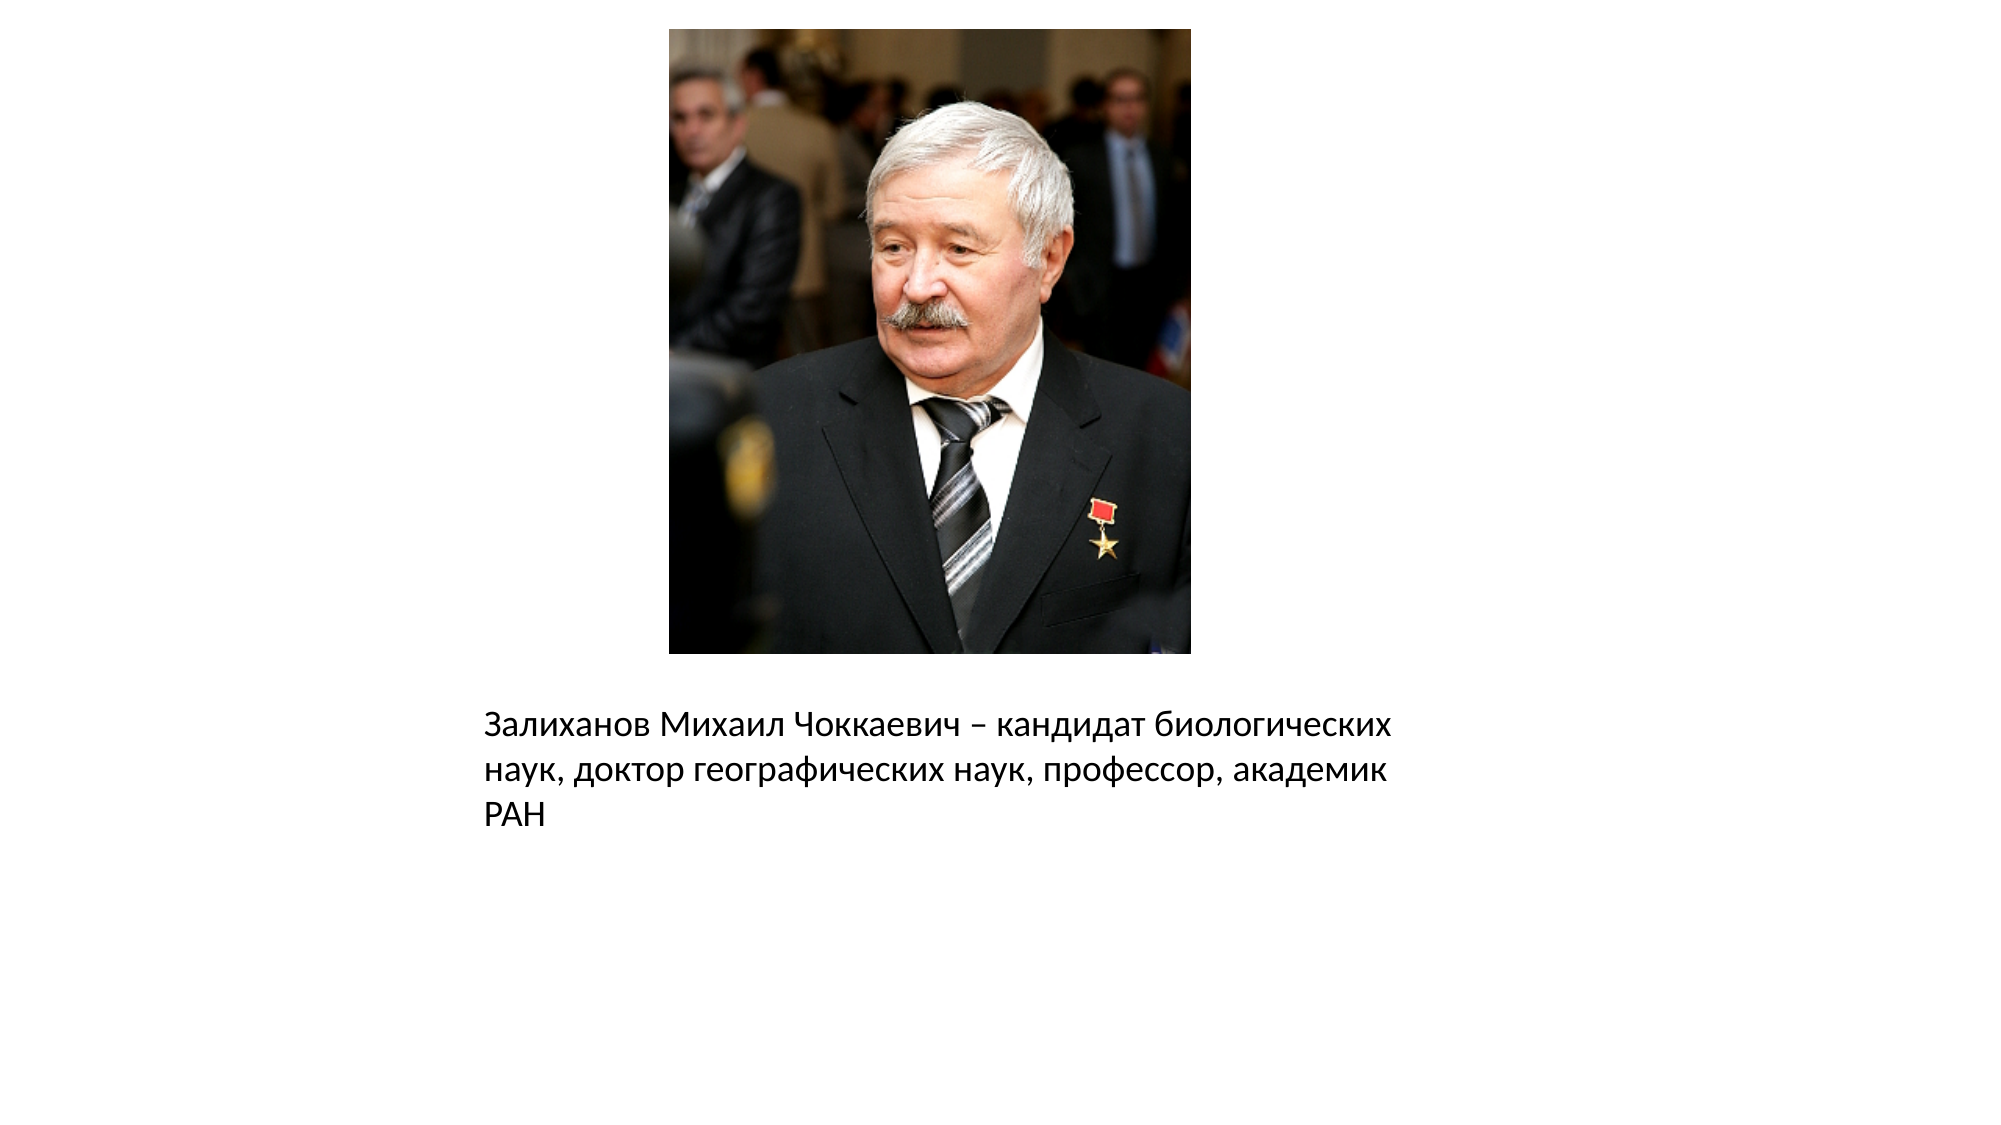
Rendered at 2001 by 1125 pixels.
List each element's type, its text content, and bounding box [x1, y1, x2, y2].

picture [669, 29, 1191, 654]
text_box Залиханов Михаил Чоккаевич – кандидат биологических наук, доктор географических наук, профессор, академик РАН [469, 691, 1469, 842]
